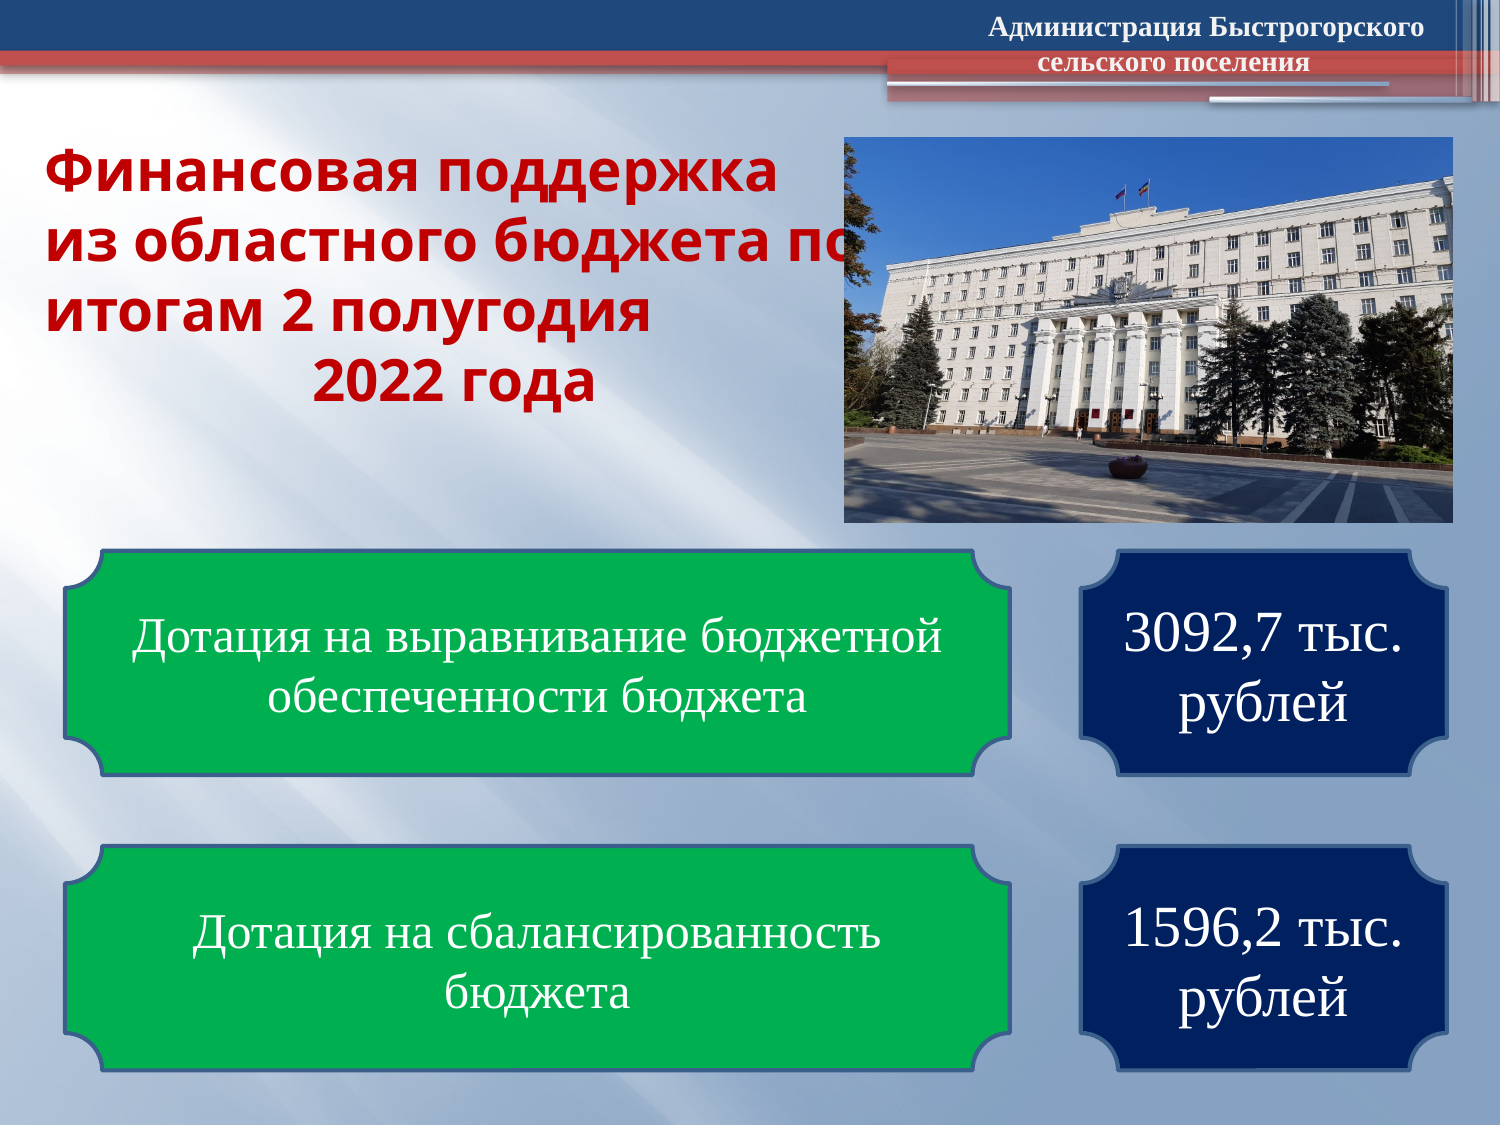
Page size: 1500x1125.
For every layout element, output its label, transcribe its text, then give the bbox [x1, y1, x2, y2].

picture [0, 74, 1500, 1125]
text_box Финансовая поддержка из областного бюджета по итогам 2 полугодия 2022 года [29, 89, 880, 457]
text_box 3092,7 тыс. рублей [1078, 548, 1449, 778]
text_box 1596,2 тыс. рублей [1078, 843, 1449, 1073]
text_box Дотация на сбалансированность бюджета [62, 843, 1012, 1073]
text_box Дотация на выравнивание бюджетной обеспеченности бюджета [62, 548, 1012, 778]
text_box Администрация Быстрогорского сельского поселения [878, 0, 1470, 85]
